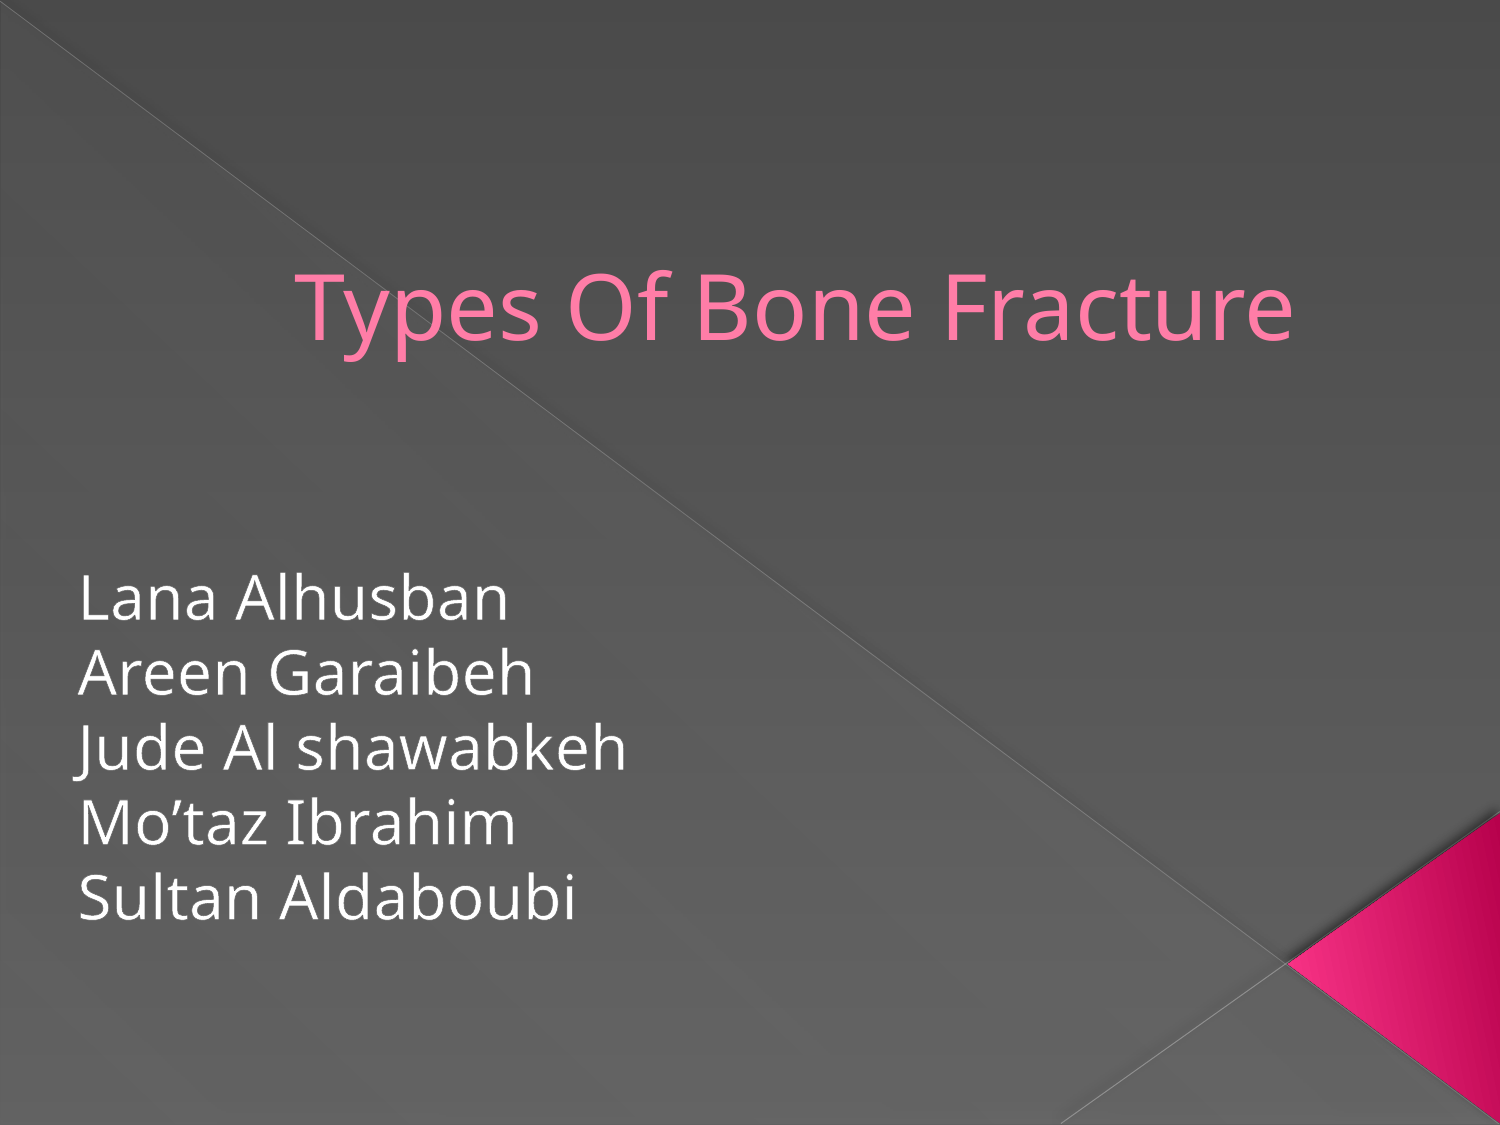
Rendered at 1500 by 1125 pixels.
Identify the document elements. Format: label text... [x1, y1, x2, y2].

subtitle Lana Alhusban Areen Garaibeh Jude Al shawabkeh Mo’taz Ibrahim Sultan Aldaboubi [62, 549, 875, 1000]
title Types Of Bone Fracture [62, 125, 1450, 367]
